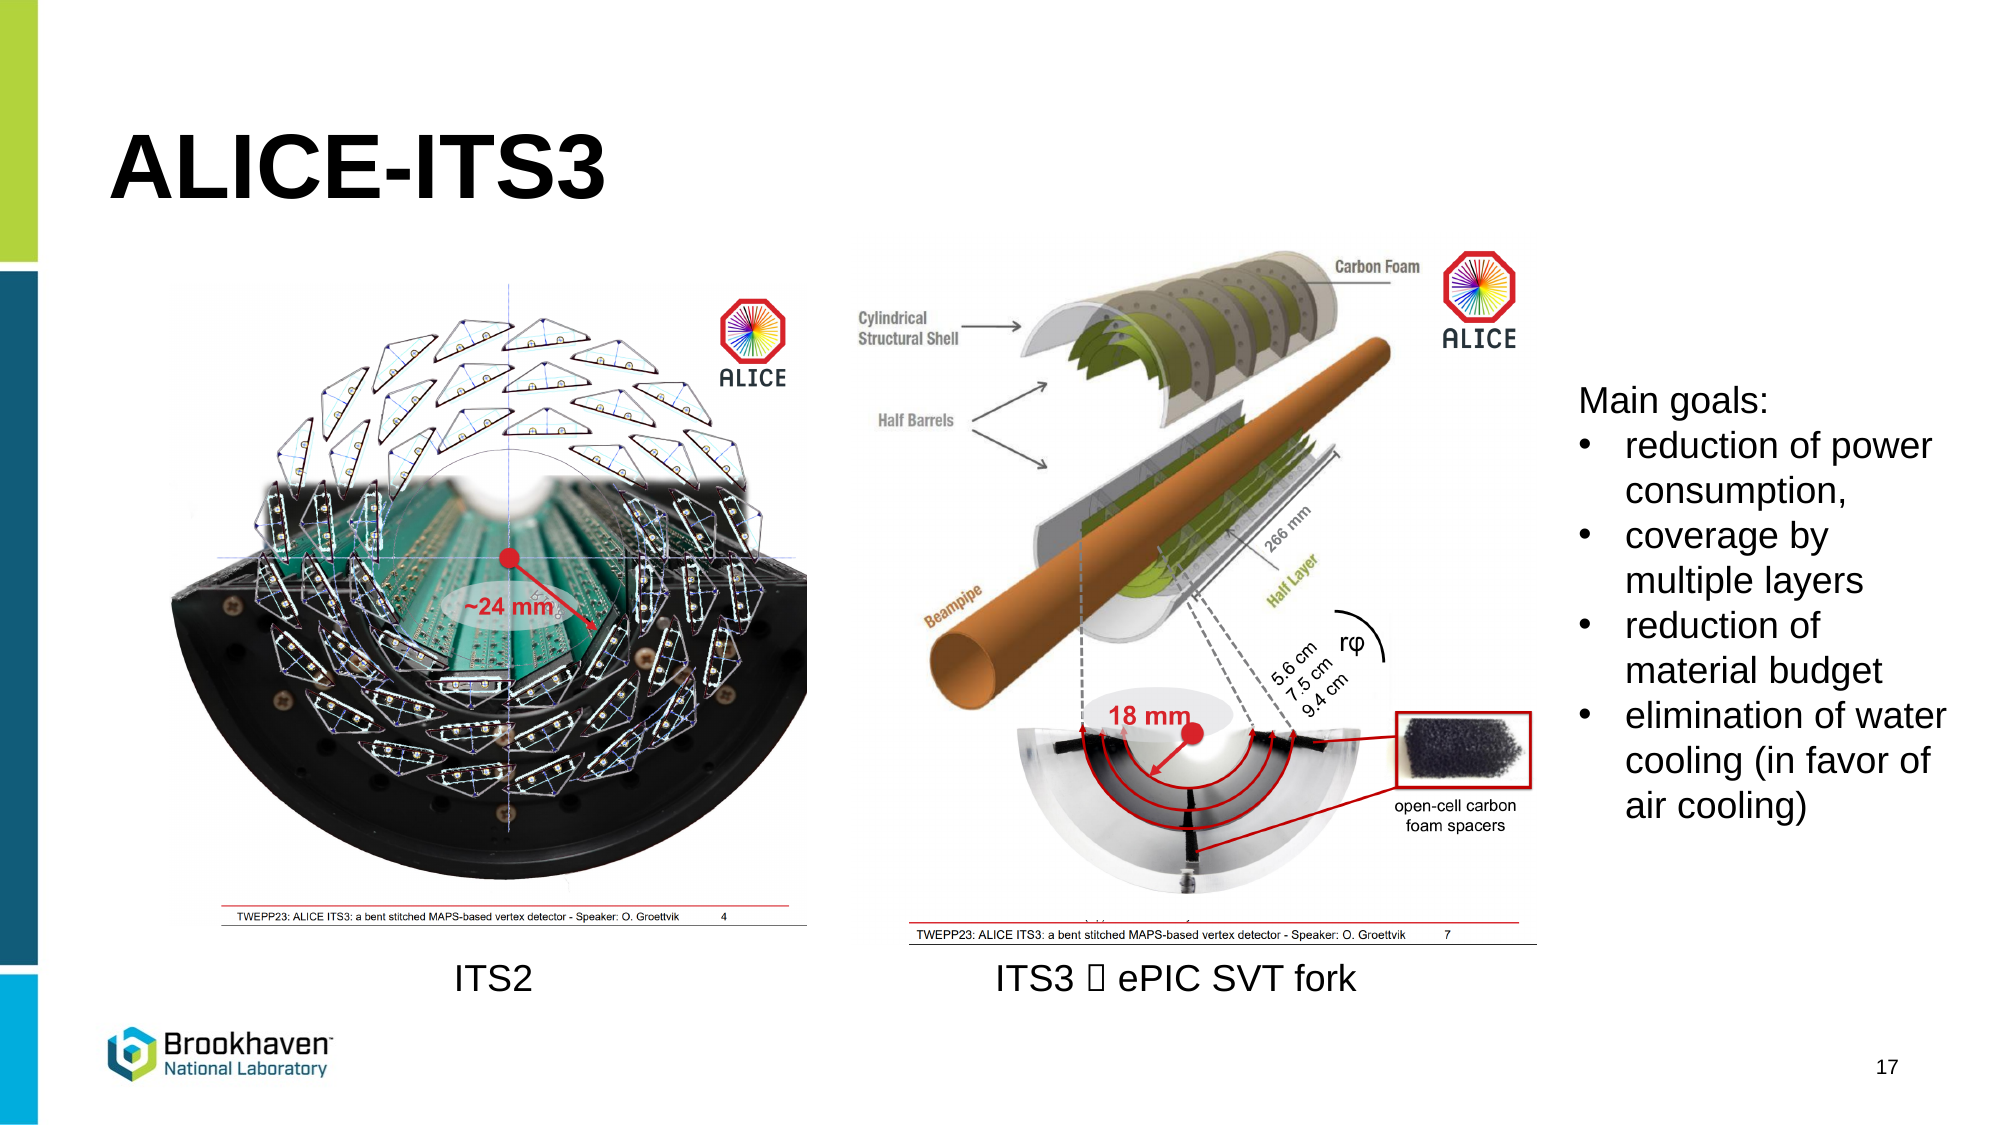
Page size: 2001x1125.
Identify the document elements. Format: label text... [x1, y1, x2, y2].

slide_number 17 [1835, 1036, 1907, 1097]
title ALICE-ITS3 [93, 59, 1907, 278]
text_box ITS2 [439, 946, 852, 1007]
picture [0, 0, 2001, 1125]
text_box Main goals: reduction of power consumption, coverage by multiple layers reduction of material budget elimination of water cooling (in favor of air cooling) [1563, 368, 1964, 834]
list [168, 283, 807, 926]
text_box ITS3  ePIC SVT fork [980, 946, 1393, 1007]
